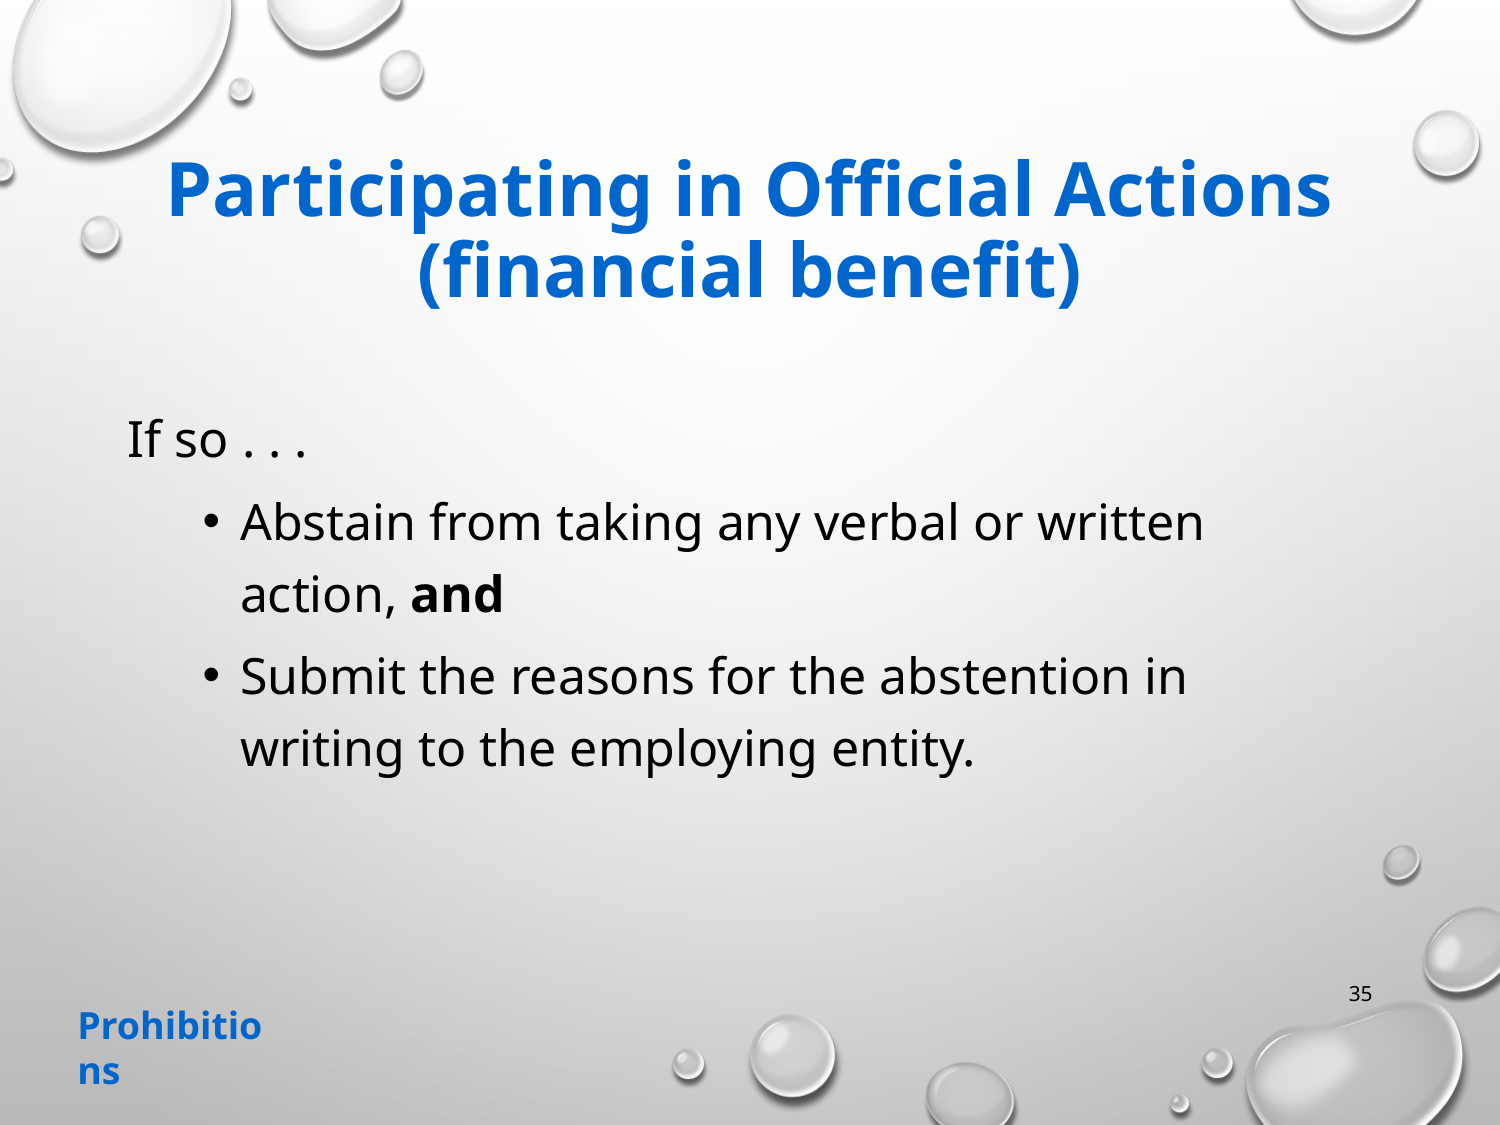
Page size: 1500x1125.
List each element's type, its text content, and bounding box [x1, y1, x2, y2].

slide_number 35 [1293, 965, 1388, 1025]
text_box Prohibitions [62, 994, 298, 1100]
title Participating in Official Actions (financial benefit) [112, 101, 1388, 364]
picture [0, 0, 1500, 1125]
list If so . . . Abstain from taking any verbal or written action, and Submit the reasons for the abstention in writing to the employing entity. [112, 388, 1294, 788]
